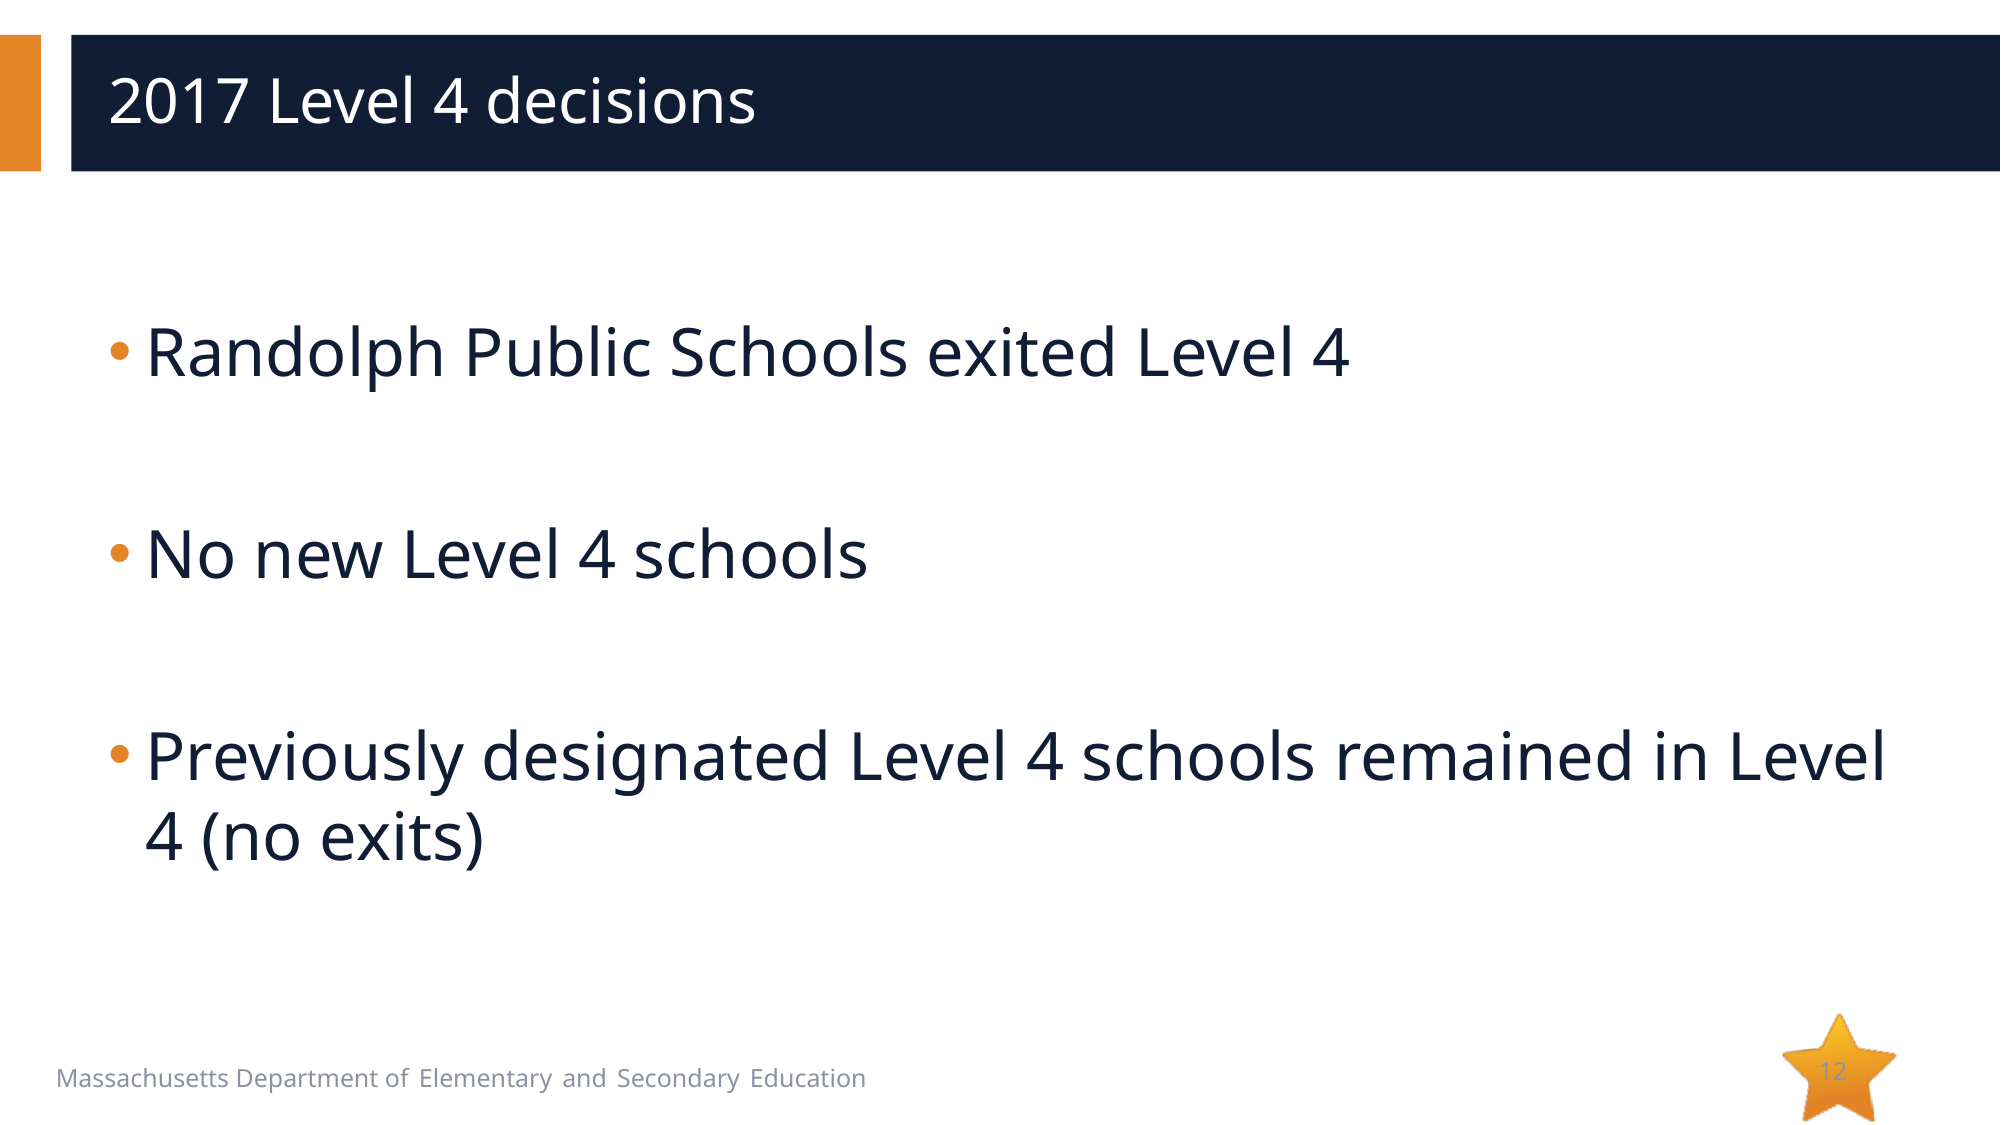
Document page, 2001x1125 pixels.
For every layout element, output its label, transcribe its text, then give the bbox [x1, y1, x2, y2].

list Randolph Public Schools exited Level 4 No new Level 4 schools Previously designated Level 4 schools remained in Level 4 (no exits) [93, 201, 1959, 1031]
slide_number 12 [1412, 1042, 1863, 1103]
title 2017 Level 4 decisions [93, 47, 1959, 159]
picture [1775, 1031, 1909, 1125]
